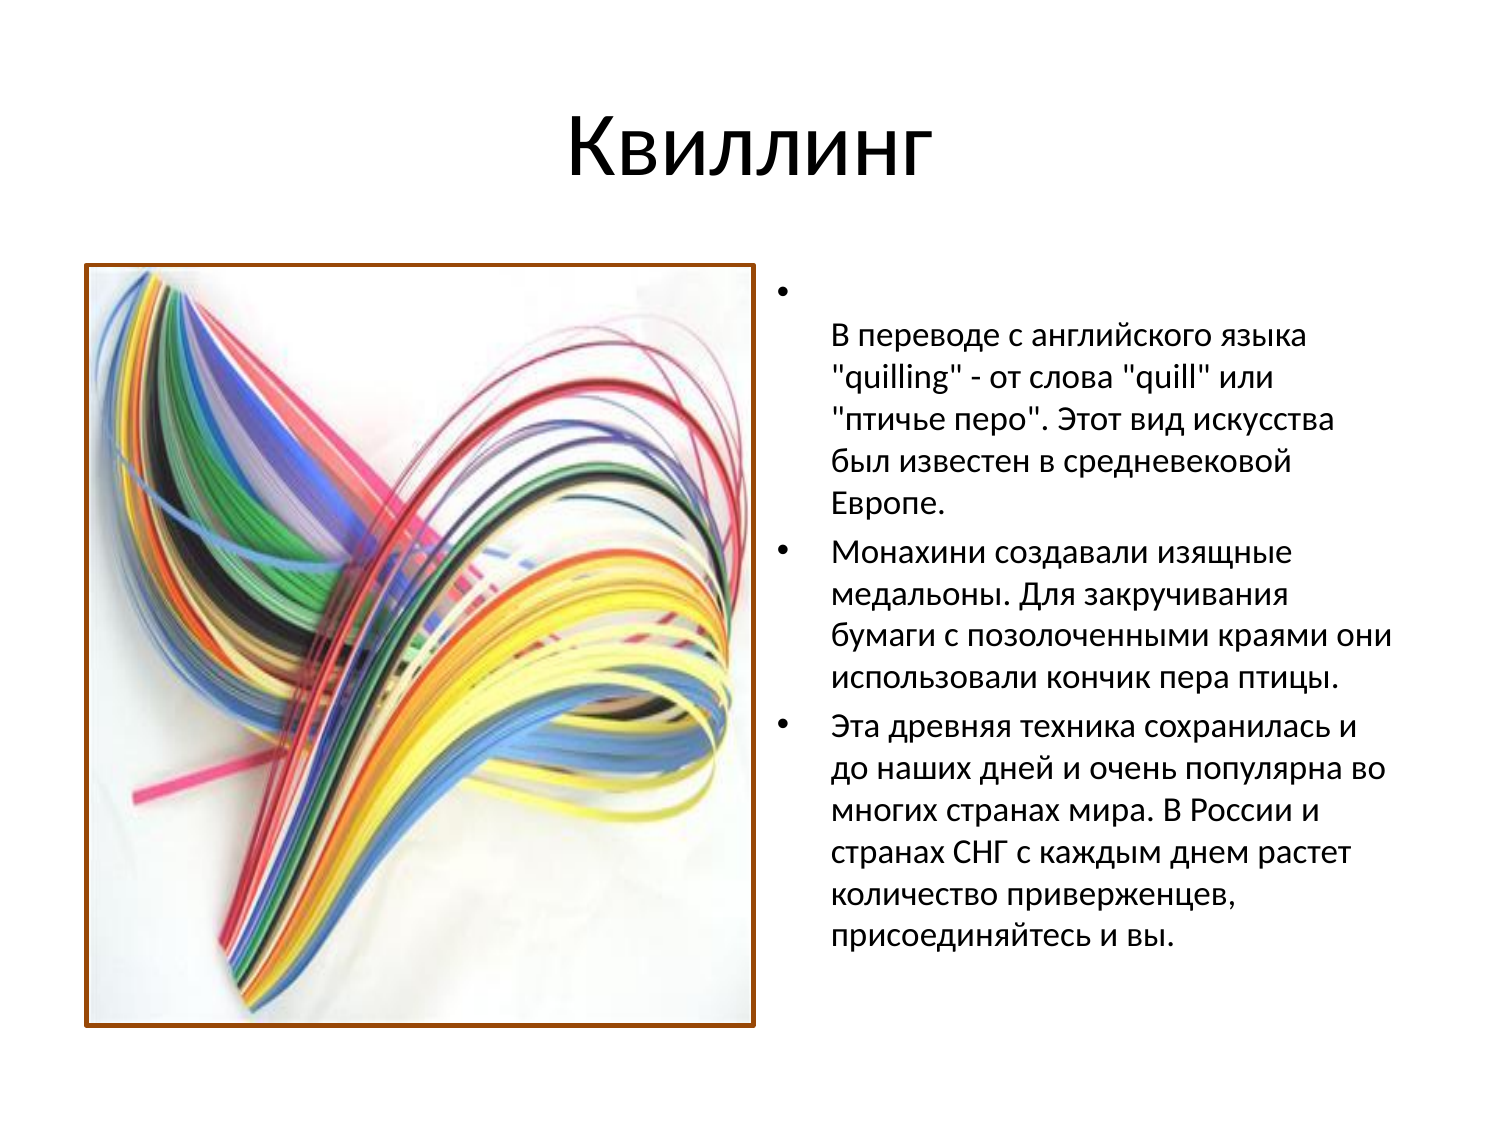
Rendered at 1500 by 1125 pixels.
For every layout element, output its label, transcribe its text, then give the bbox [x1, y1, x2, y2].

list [88, 266, 752, 1024]
list В переводе с английского языка "quilling" - от слова "quill" или "птичье перо". Этот вид искусства был известен в средневековой Европе. Монахини создавали изящные медальоны. Для закручивания бумаги с позолоченными краями они использовали кончик пера птицы. Эта древняя техника сохранилась и до наших дней и очень популярна во многих странах мира. В России и странах СНГ с каждым днем растет количество приверженцев, присоединяйтесь и вы. [761, 262, 1412, 1005]
title Квиллинг [75, 45, 1425, 233]
